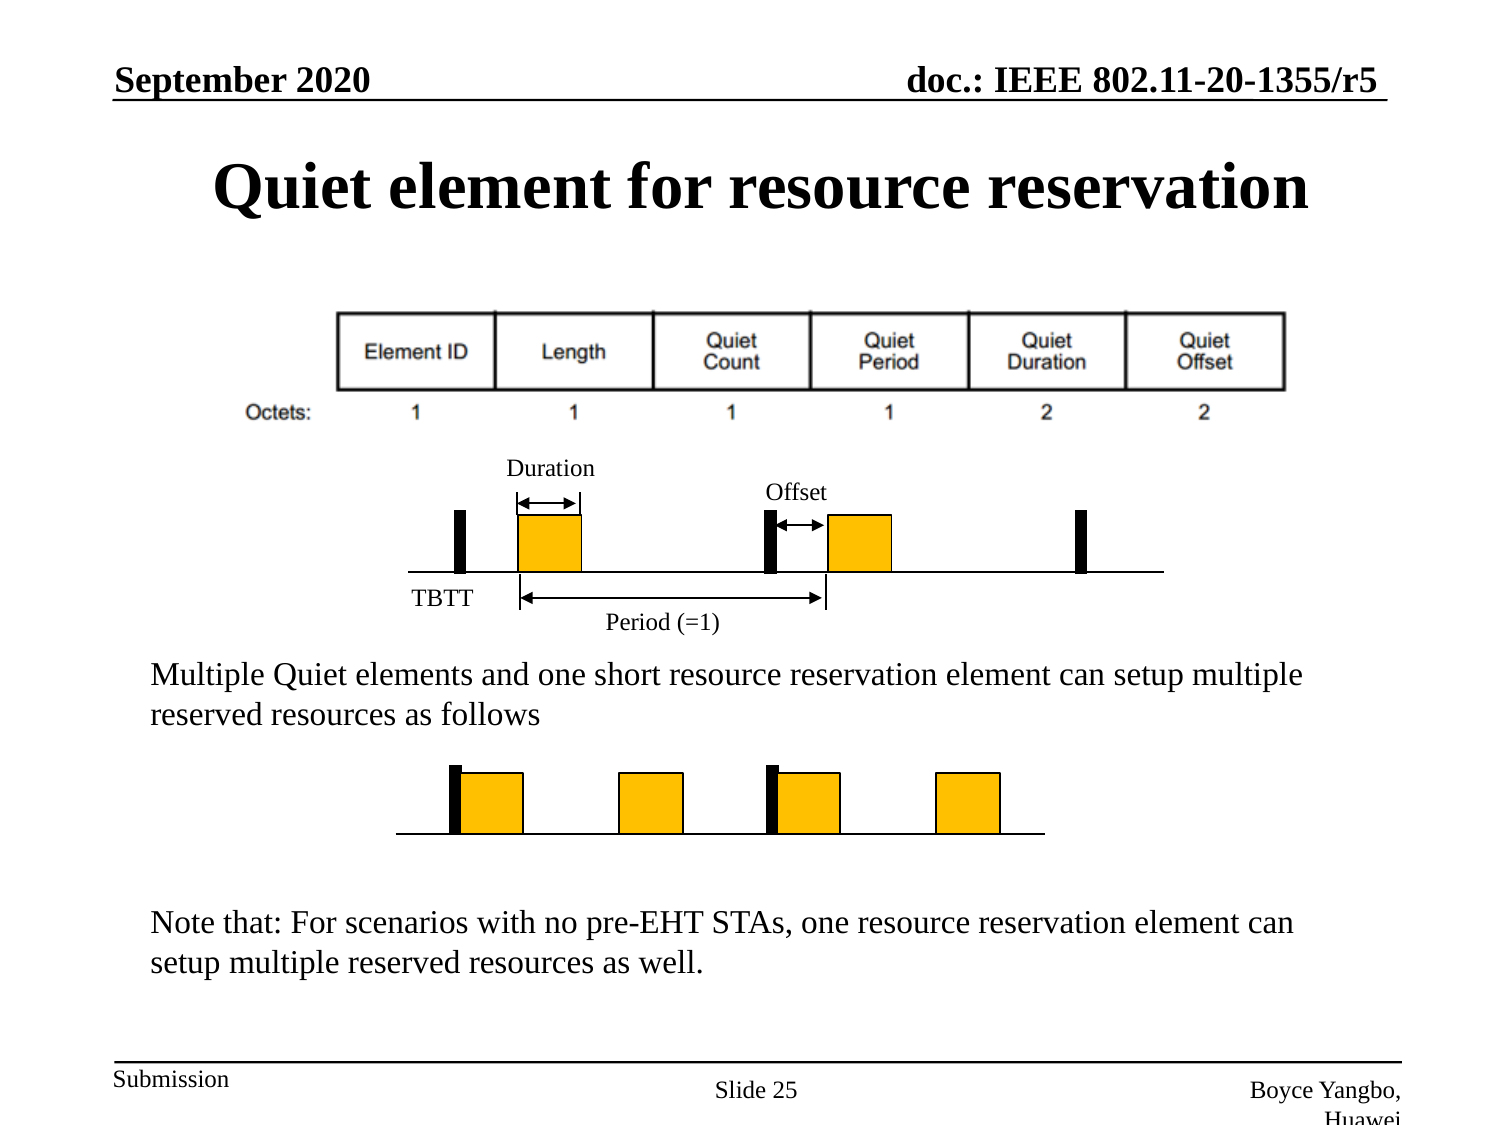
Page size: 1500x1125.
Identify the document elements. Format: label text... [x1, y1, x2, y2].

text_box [395, 765, 1046, 835]
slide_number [114, 54, 374, 101]
slide_number Slide 25 [712, 1073, 800, 1105]
text_box Duration [479, 444, 623, 490]
text_box [828, 515, 892, 571]
text_box Period (=1) [562, 606, 764, 643]
picture [229, 307, 1297, 429]
text_box [517, 515, 582, 571]
text_box Offset [750, 468, 846, 513]
text_box Note that: For scenarios with no pre-EHT STAs, one resource reservation element can setup multiple reserved resources as well. [135, 893, 1353, 988]
footer Boyce Yangbo, Huawei [1186, 1073, 1402, 1105]
text_box TBTT [396, 574, 501, 619]
text_box Multiple Quiet elements and one short resource reservation element can setup multiple reserved resources as follows [135, 645, 1353, 740]
title Quiet element for resource reservation [41, 66, 1483, 298]
